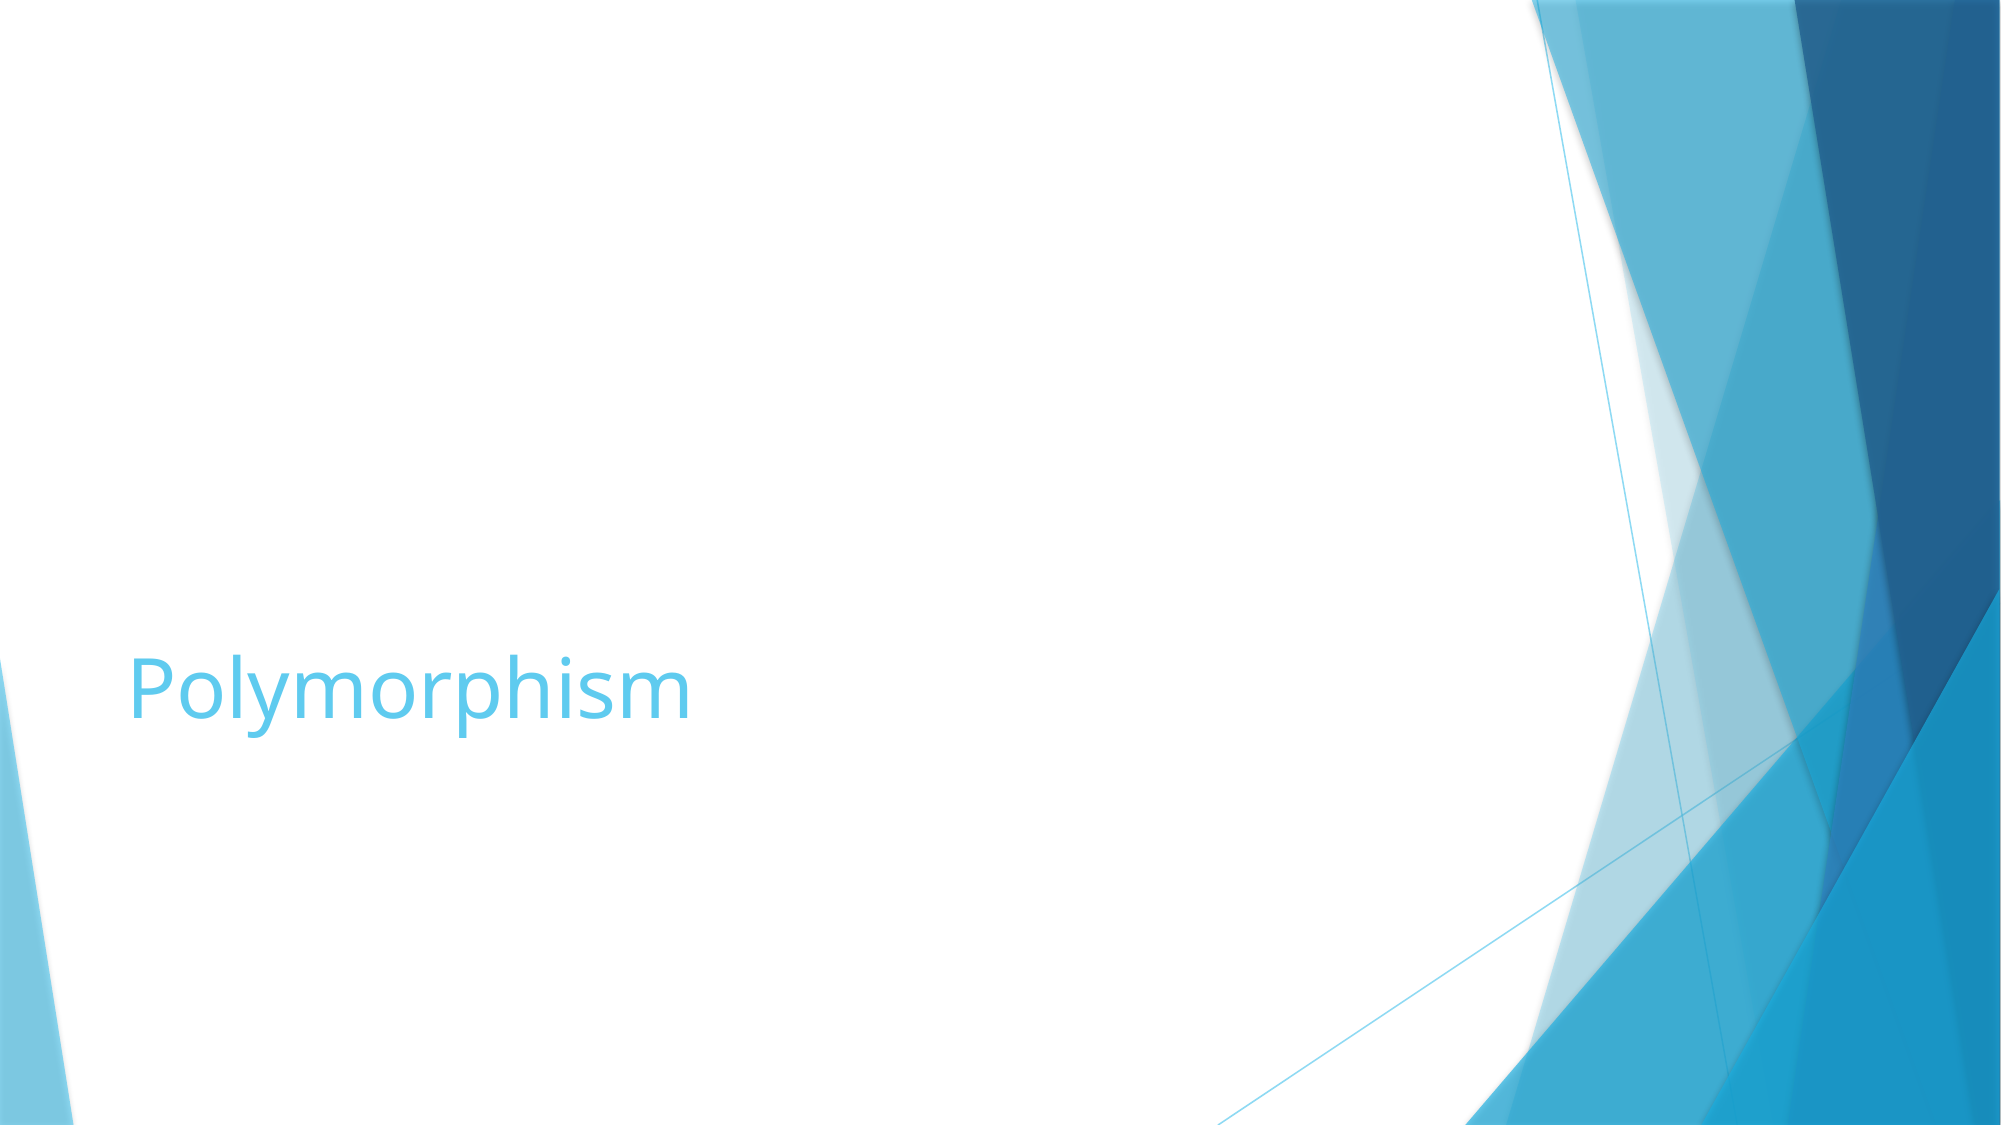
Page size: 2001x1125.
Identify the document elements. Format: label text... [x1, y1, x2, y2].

title Polymorphism [111, 443, 1522, 743]
